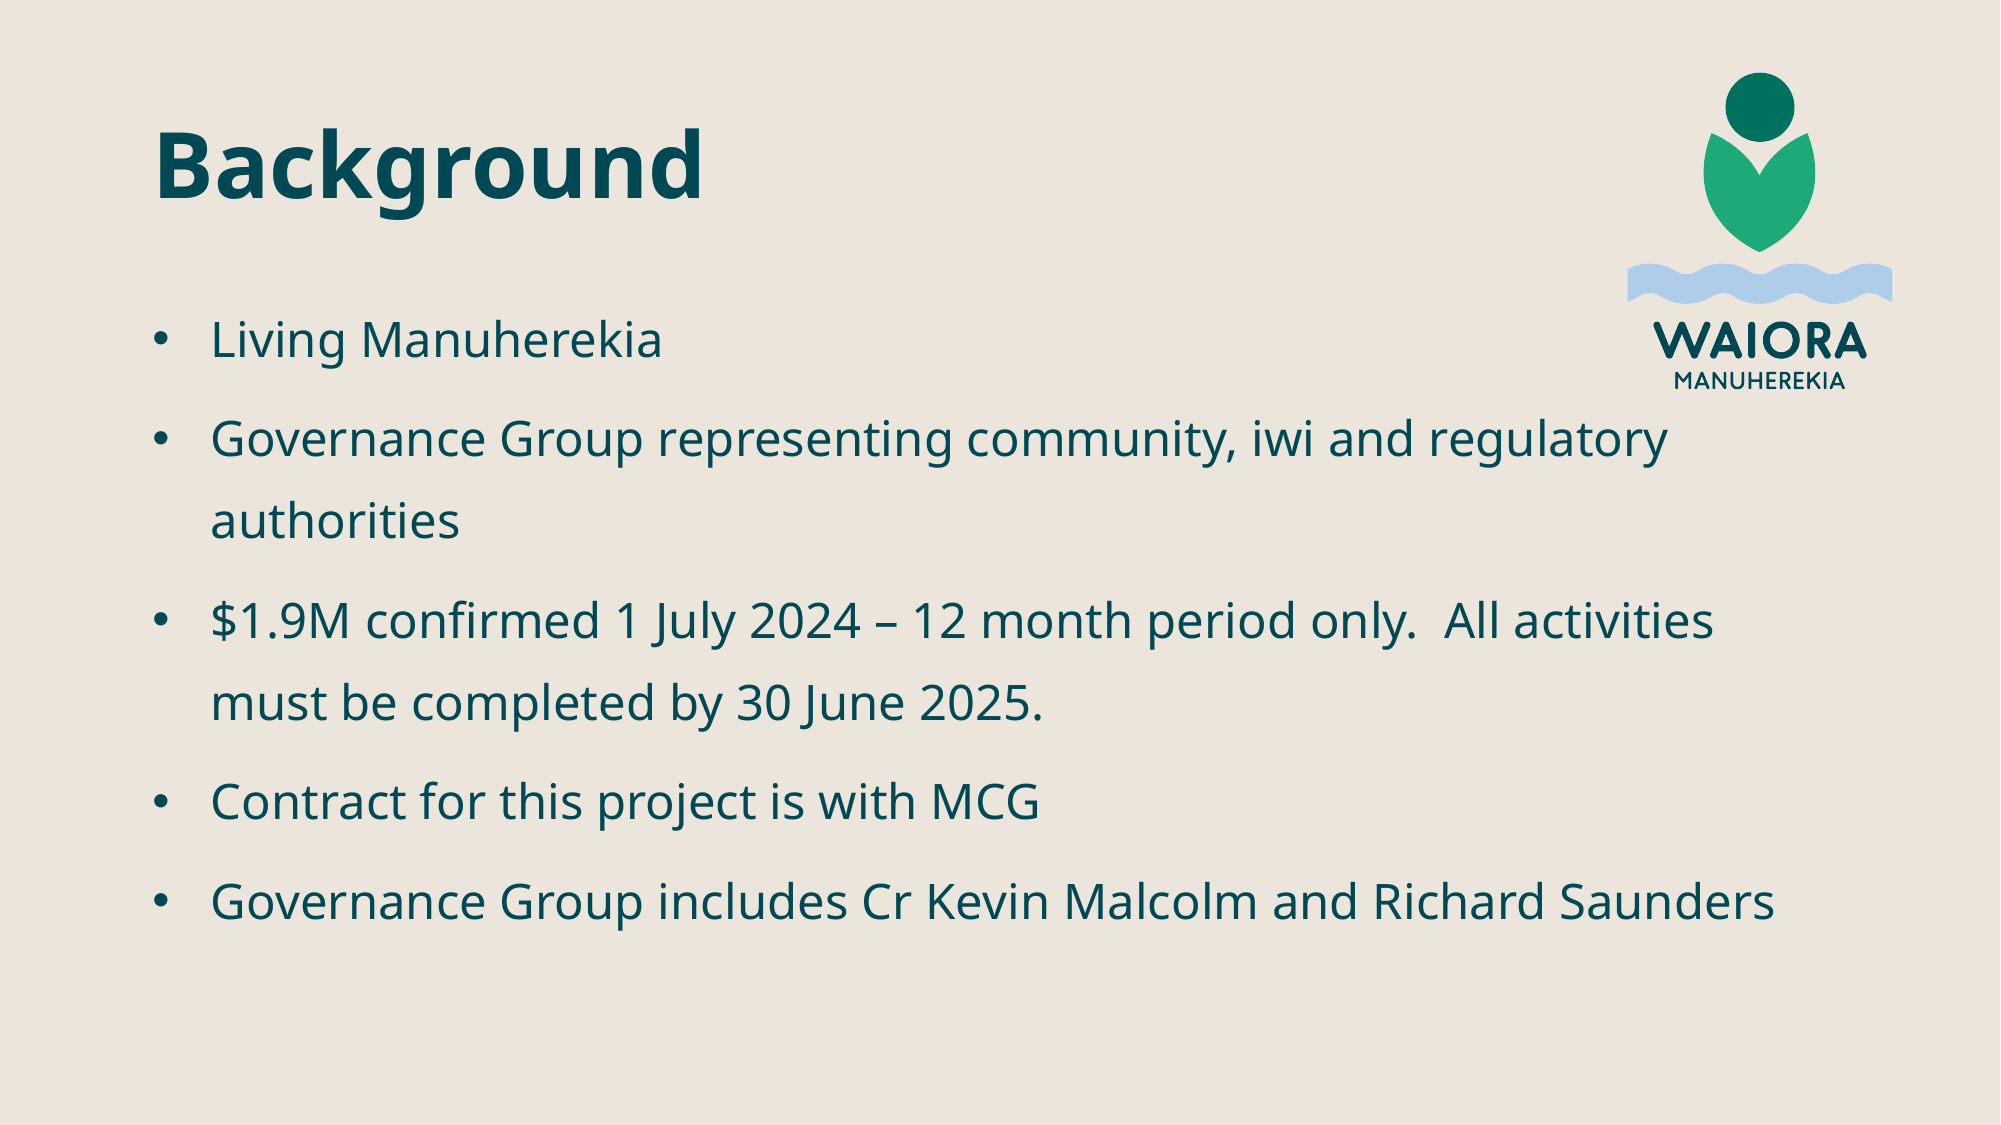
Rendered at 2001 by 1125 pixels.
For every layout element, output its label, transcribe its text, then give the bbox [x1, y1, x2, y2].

list Living Manuherekia Governance Group representing community, iwi and regulatory authorities $1.9M confirmed 1 July 2024 – 12 month period only. All activities must be completed by 30 June 2025. Contract for this project is with MCG Governance Group includes Cr Kevin Malcolm and Richard Saunders [137, 277, 1811, 992]
title Background [137, 59, 1863, 277]
picture [1624, 68, 1897, 406]
